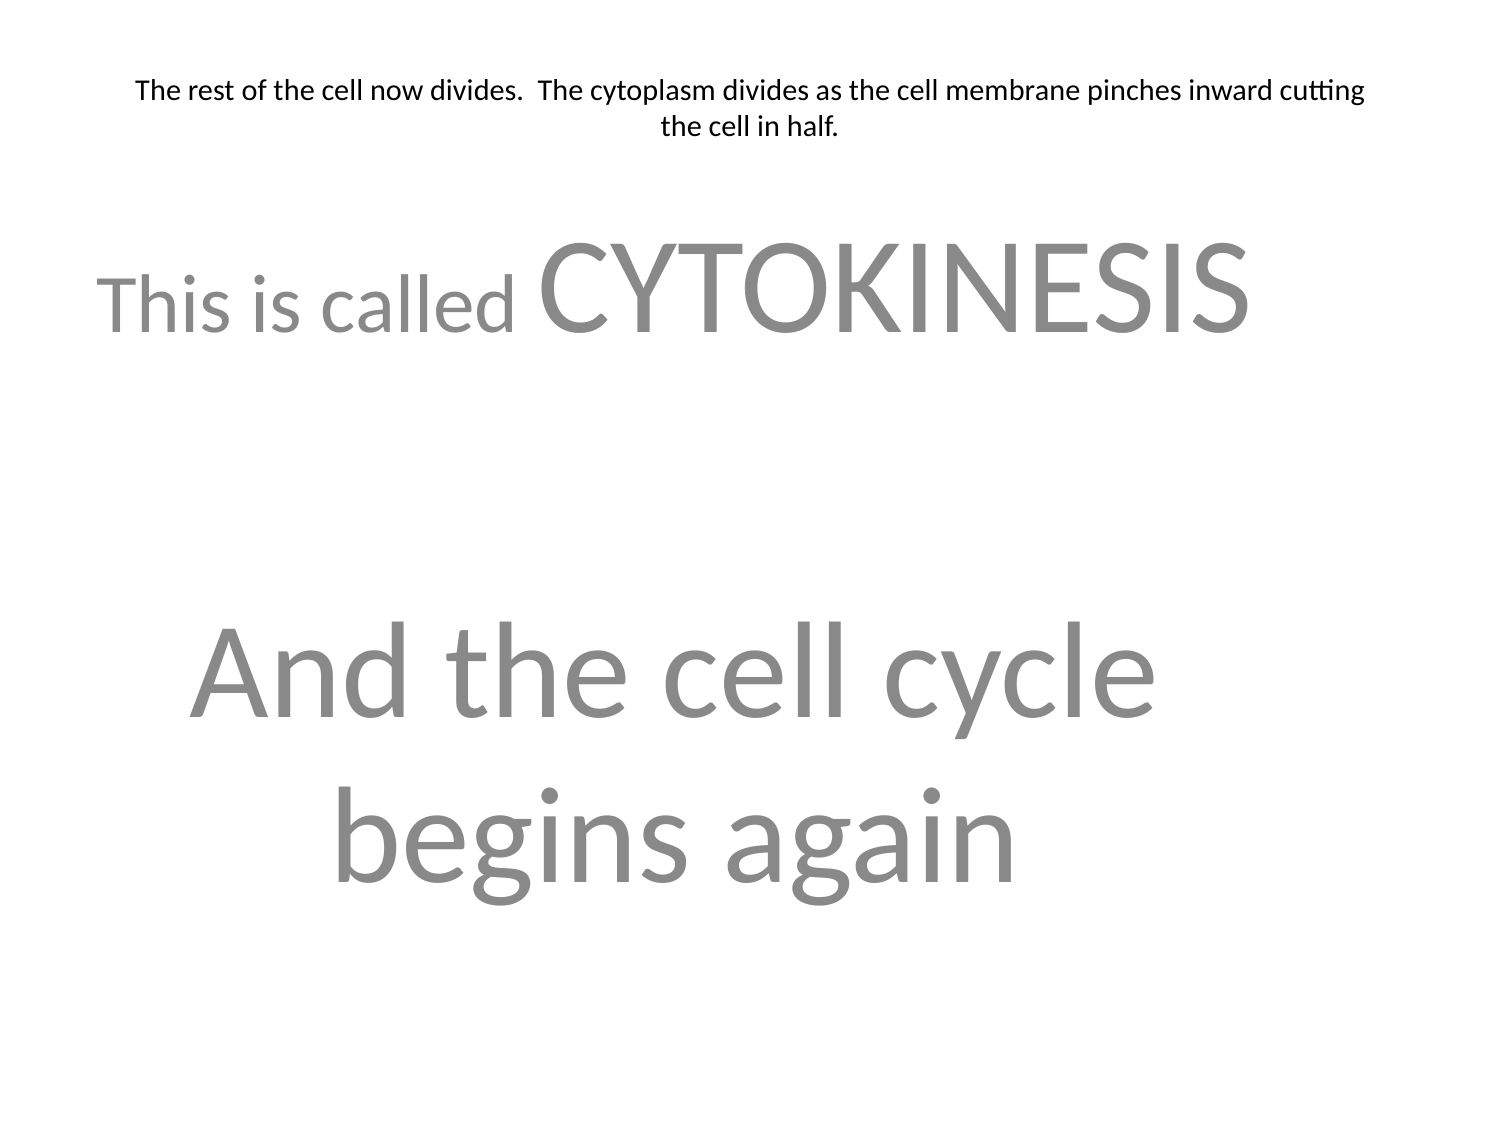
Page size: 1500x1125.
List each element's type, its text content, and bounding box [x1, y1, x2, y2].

title The rest of the cell now divides. The cytoplasm divides as the cell membrane pinches inward cutting the cell in half. [112, 62, 1388, 151]
subtitle This is called CYTOKINESIS And the cell cycle begins again [74, 187, 1276, 926]
